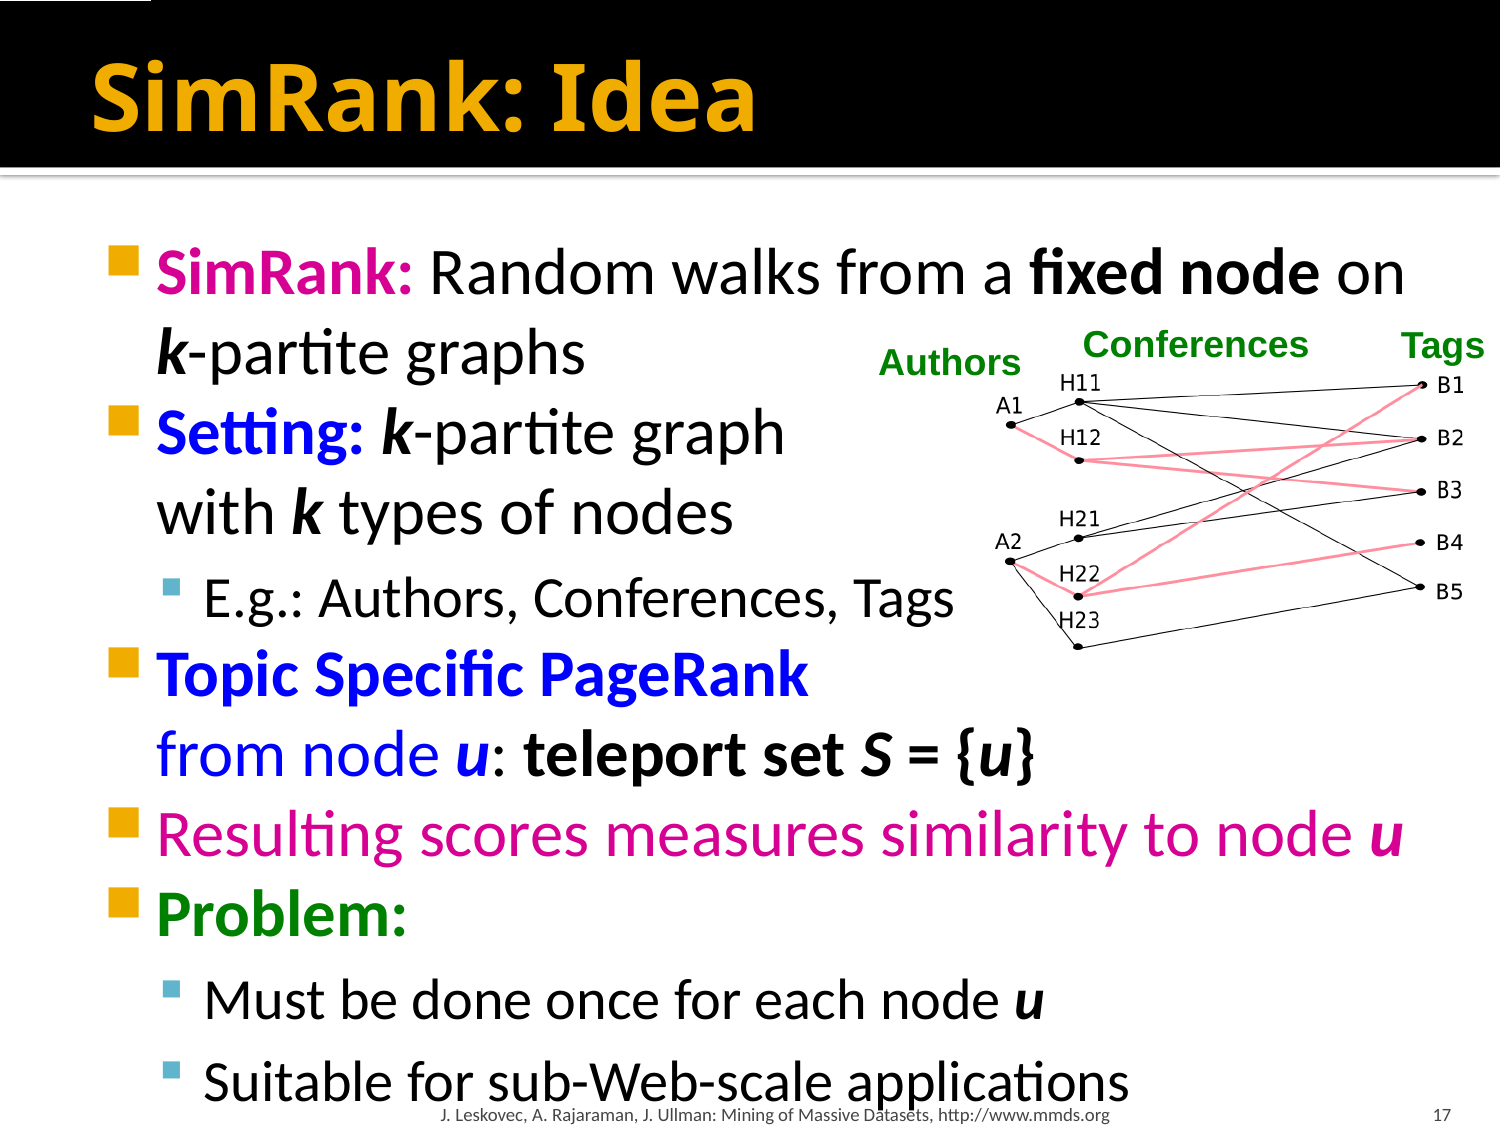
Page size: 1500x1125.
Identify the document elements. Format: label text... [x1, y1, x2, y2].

picture [995, 374, 1463, 650]
slide_number 17 [1345, 1080, 1467, 1125]
list SimRank: Random walks from a fixed node on k-partite graphs Setting: k-partite graph with k types of nodes E.g.: Authors, Conferences, Tags Topic Specific PageRank from node u: teleport set S = {u} Resulting scores measures similarity to node u Problem: Must be done once for each node u Suitable for sub-Web-scale applications [75, 212, 1475, 1125]
footer J. Leskovec, A. Rajaraman, J. Ullman: Mining of Massive Datasets, http://www.mmds.org [433, 1080, 1337, 1125]
text_box Conferences [1067, 312, 1325, 373]
title SimRank: Idea [75, 12, 1425, 175]
text_box Authors [863, 330, 1037, 390]
text_box Tags [1386, 313, 1500, 373]
